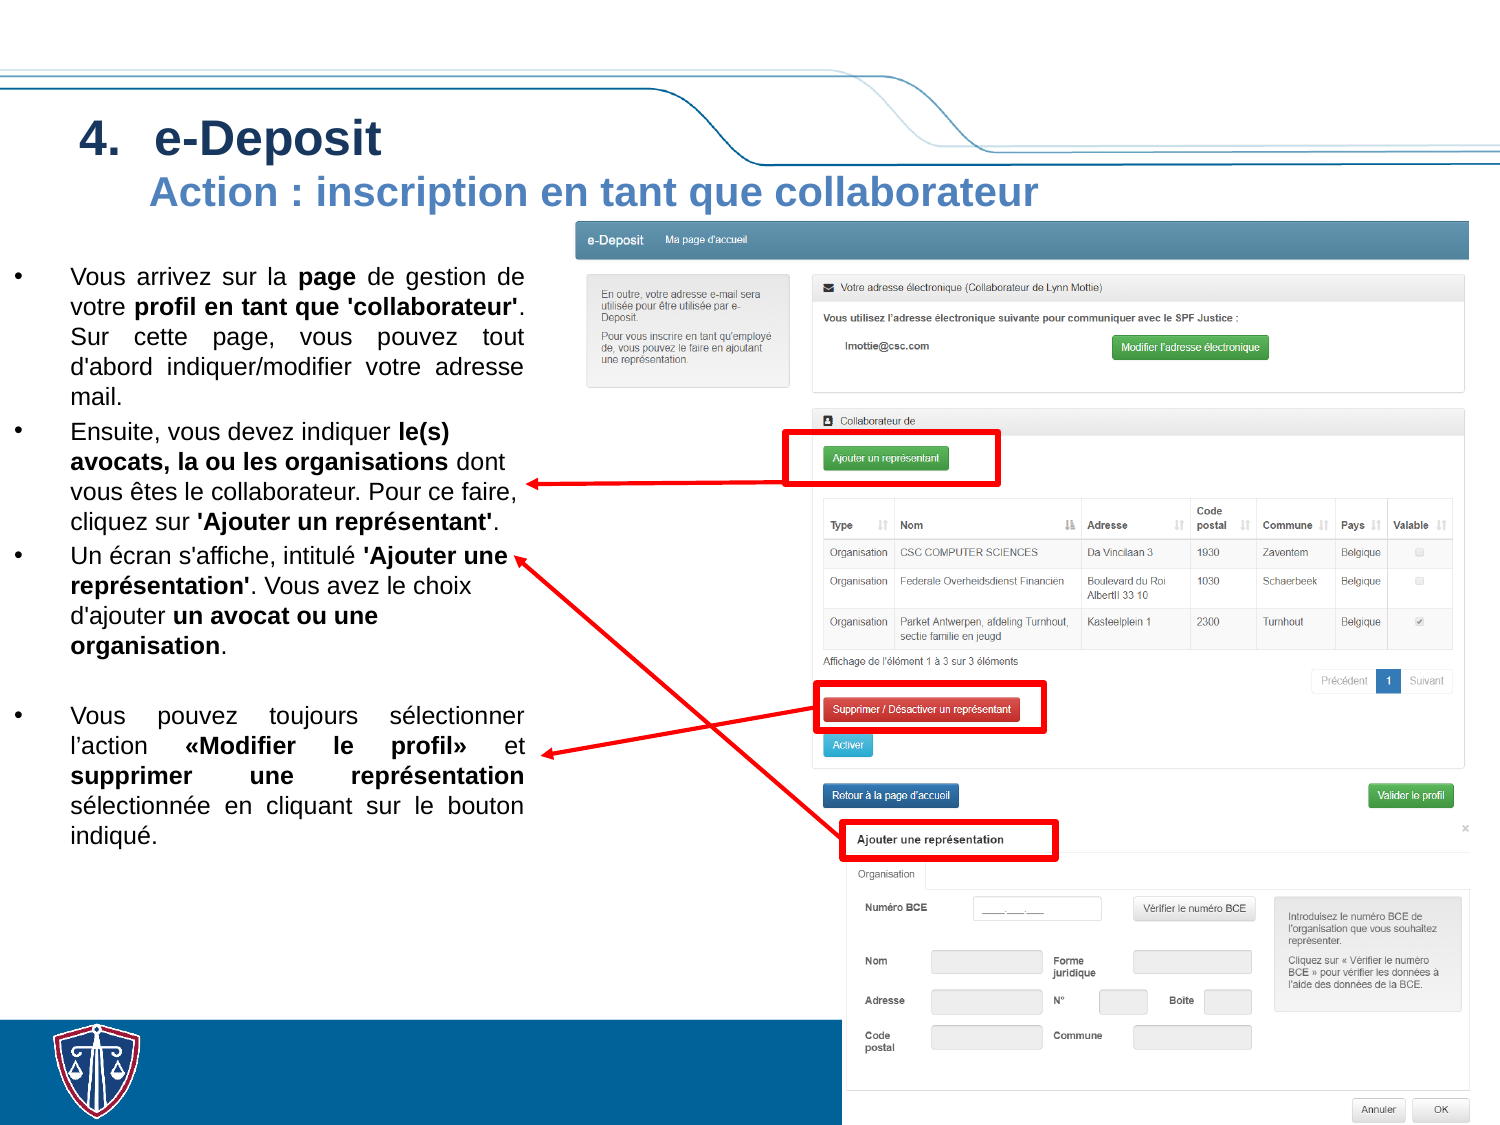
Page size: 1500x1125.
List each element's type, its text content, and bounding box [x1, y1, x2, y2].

list Vous arrivez sur la page de gestion de votre profil en tant que 'collaborateur'. Sur cette page, vous pouvez tout d'abord indiquer/modifier votre adresse mail. Ensuite, vous devez indiquer le(s) avocats, la ou les organisations dont vous êtes le collaborateur. Pour ce faire, cliquez sur 'Ajouter un représentant'. Un écran s'affiche, intitulé 'Ajouter une représentation'. Vous avez le choix d'ajouter un avocat ou une organisation. Vous pouvez toujours sélectionner l’action «Modifier le profil» et supprimer une représentation sélectionnée en cliquant sur le bouton indiqué. [0, 220, 541, 1125]
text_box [513, 555, 844, 841]
picture [0, 0, 1500, 1125]
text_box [525, 481, 786, 485]
text_box e-Deposit Action : inscription en tant que collaborateur [64, 66, 1428, 254]
picture [37, 1013, 156, 1125]
